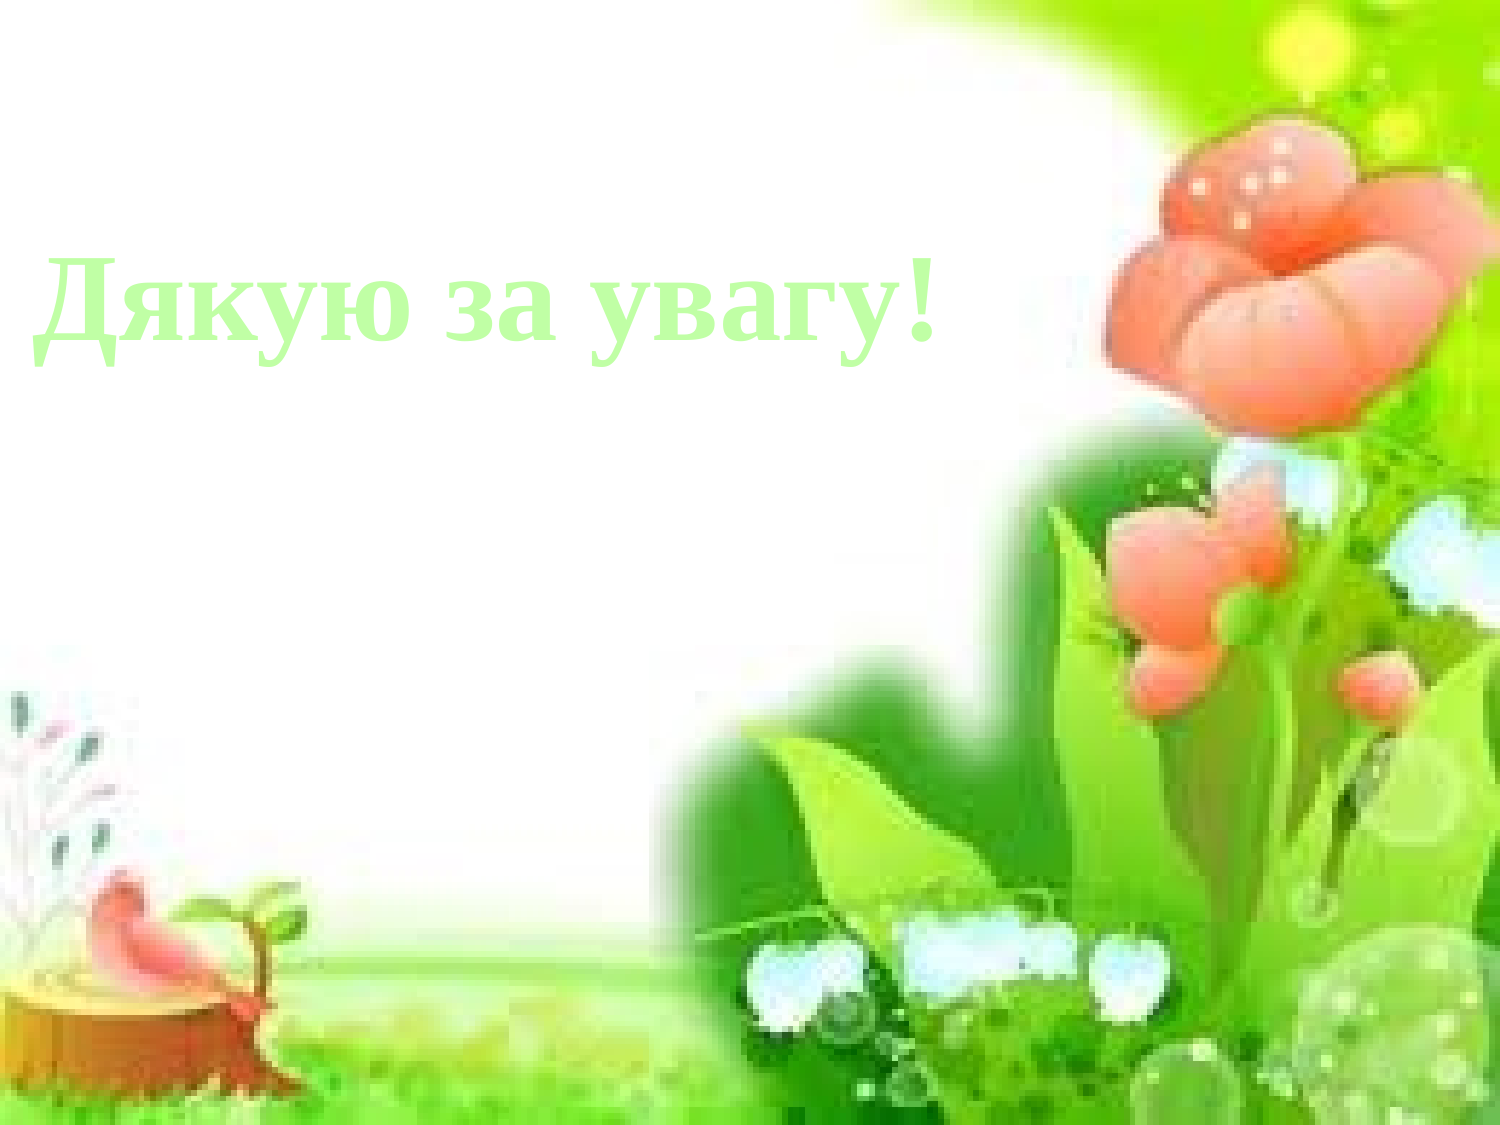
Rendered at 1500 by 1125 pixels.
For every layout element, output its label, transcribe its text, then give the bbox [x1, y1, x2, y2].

text_box Дякую за увагу! [17, 208, 1078, 373]
picture [0, 0, 1500, 1125]
